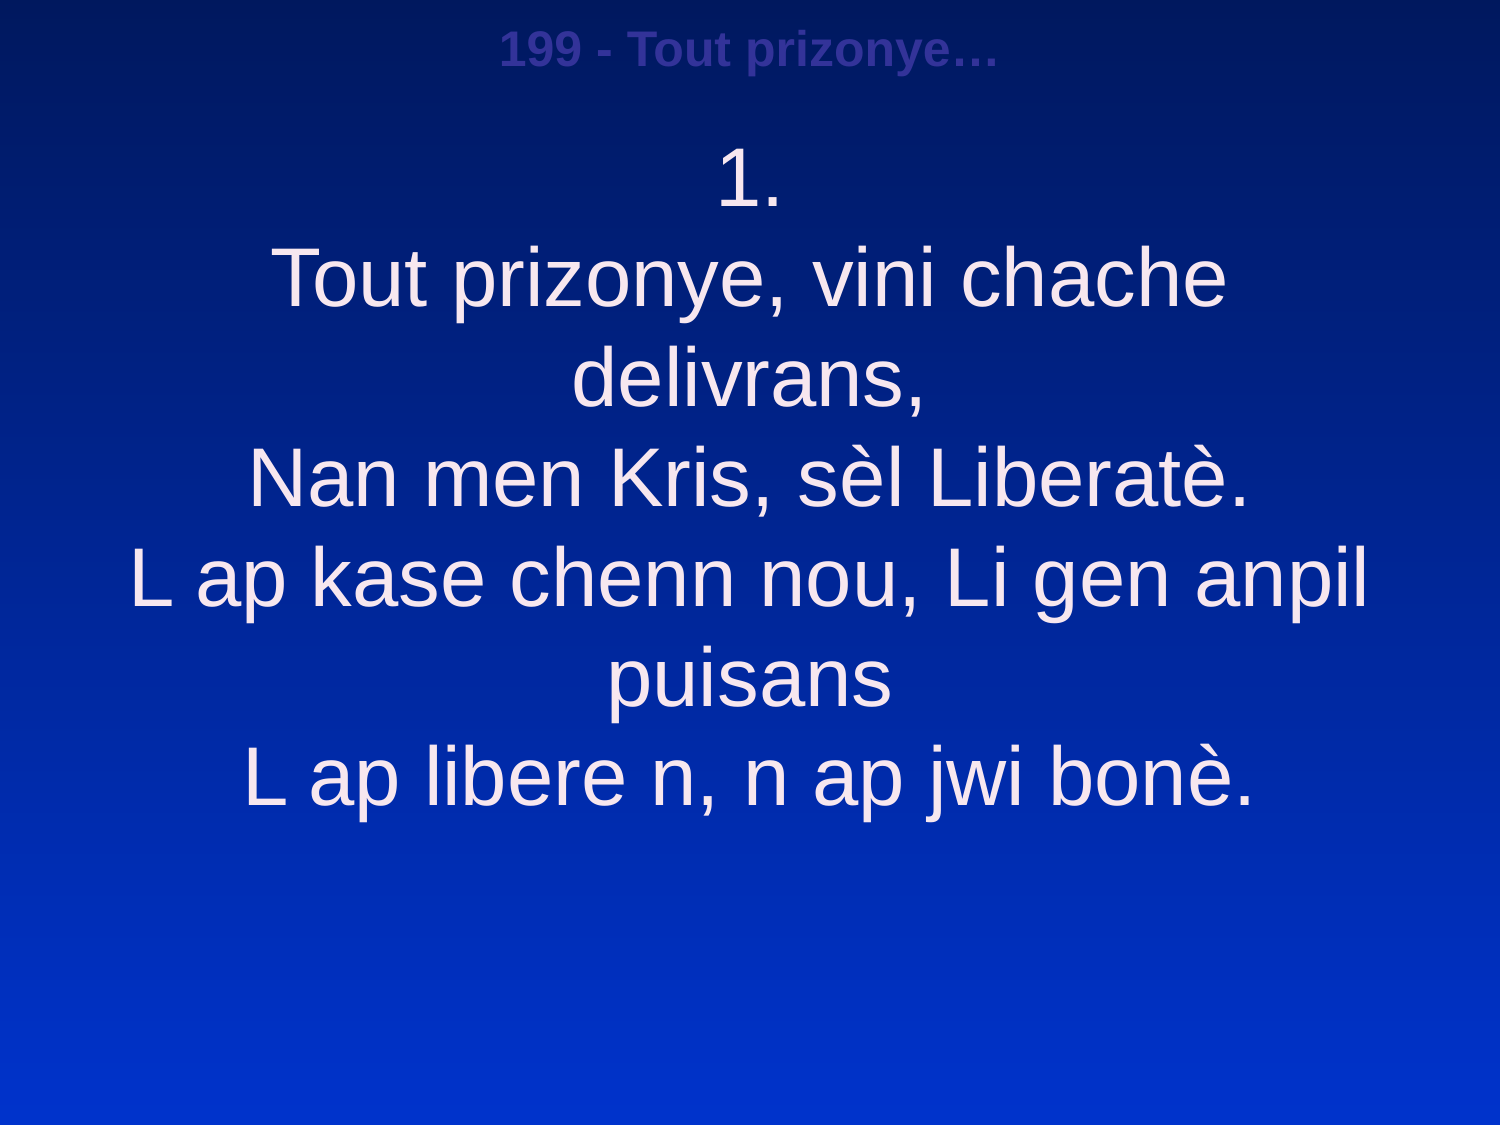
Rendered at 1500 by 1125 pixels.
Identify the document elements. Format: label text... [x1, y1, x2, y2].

text_box 199 - Tout prizonye… [0, 9, 1500, 79]
text_box 1. Tout prizonye, vini chache delivrans, Nan men Kris, sèl Liberatè. L ap kase chenn nou, Li gen anpil puisans L ap libere n, n ap jwi bonè. [79, 115, 1421, 830]
